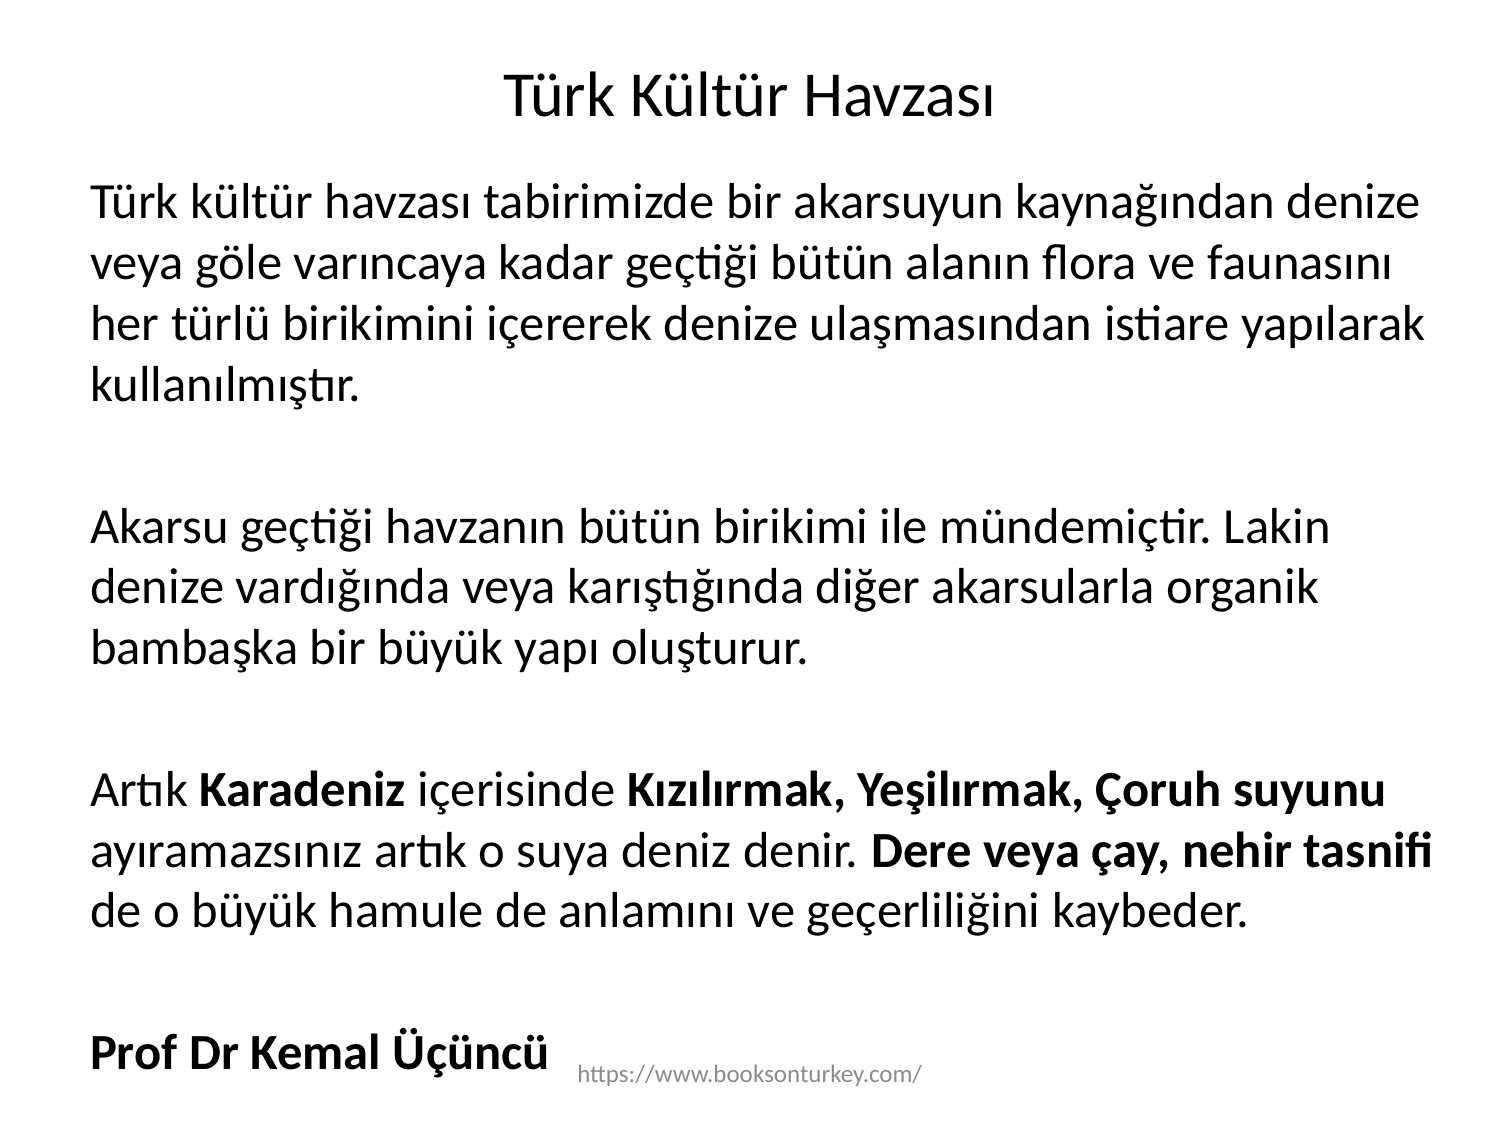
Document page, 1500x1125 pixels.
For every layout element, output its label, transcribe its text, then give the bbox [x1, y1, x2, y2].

footer https://www.booksonturkey.com/ [512, 1042, 988, 1103]
list Türk kültür havzası tabirimizde bir akarsuyun kaynağından denize veya göle varıncaya kadar geçtiği bütün alanın flora ve faunasını her türlü birikimini içererek denize ulaşmasından istiare yapılarak kullanılmıştır. Akarsu geçtiği havzanın bütün birikimi ile mündemiçtir. Lakin denize vardığında veya karıştığında diğer akarsularla organik bambaşka bir büyük yapı oluşturur. Artık Karadeniz içerisinde Kızılırmak, Yeşilırmak, Çoruh suyunu ayıramazsınız artık o suya deniz denir. Dere veya çay, nehir tasnifi de o büyük hamule de anlamını ve geçerliliğini kaybeder. Prof Dr Kemal Üçüncü [75, 160, 1459, 1106]
title Türk Kültür Havzası [75, 45, 1425, 138]
